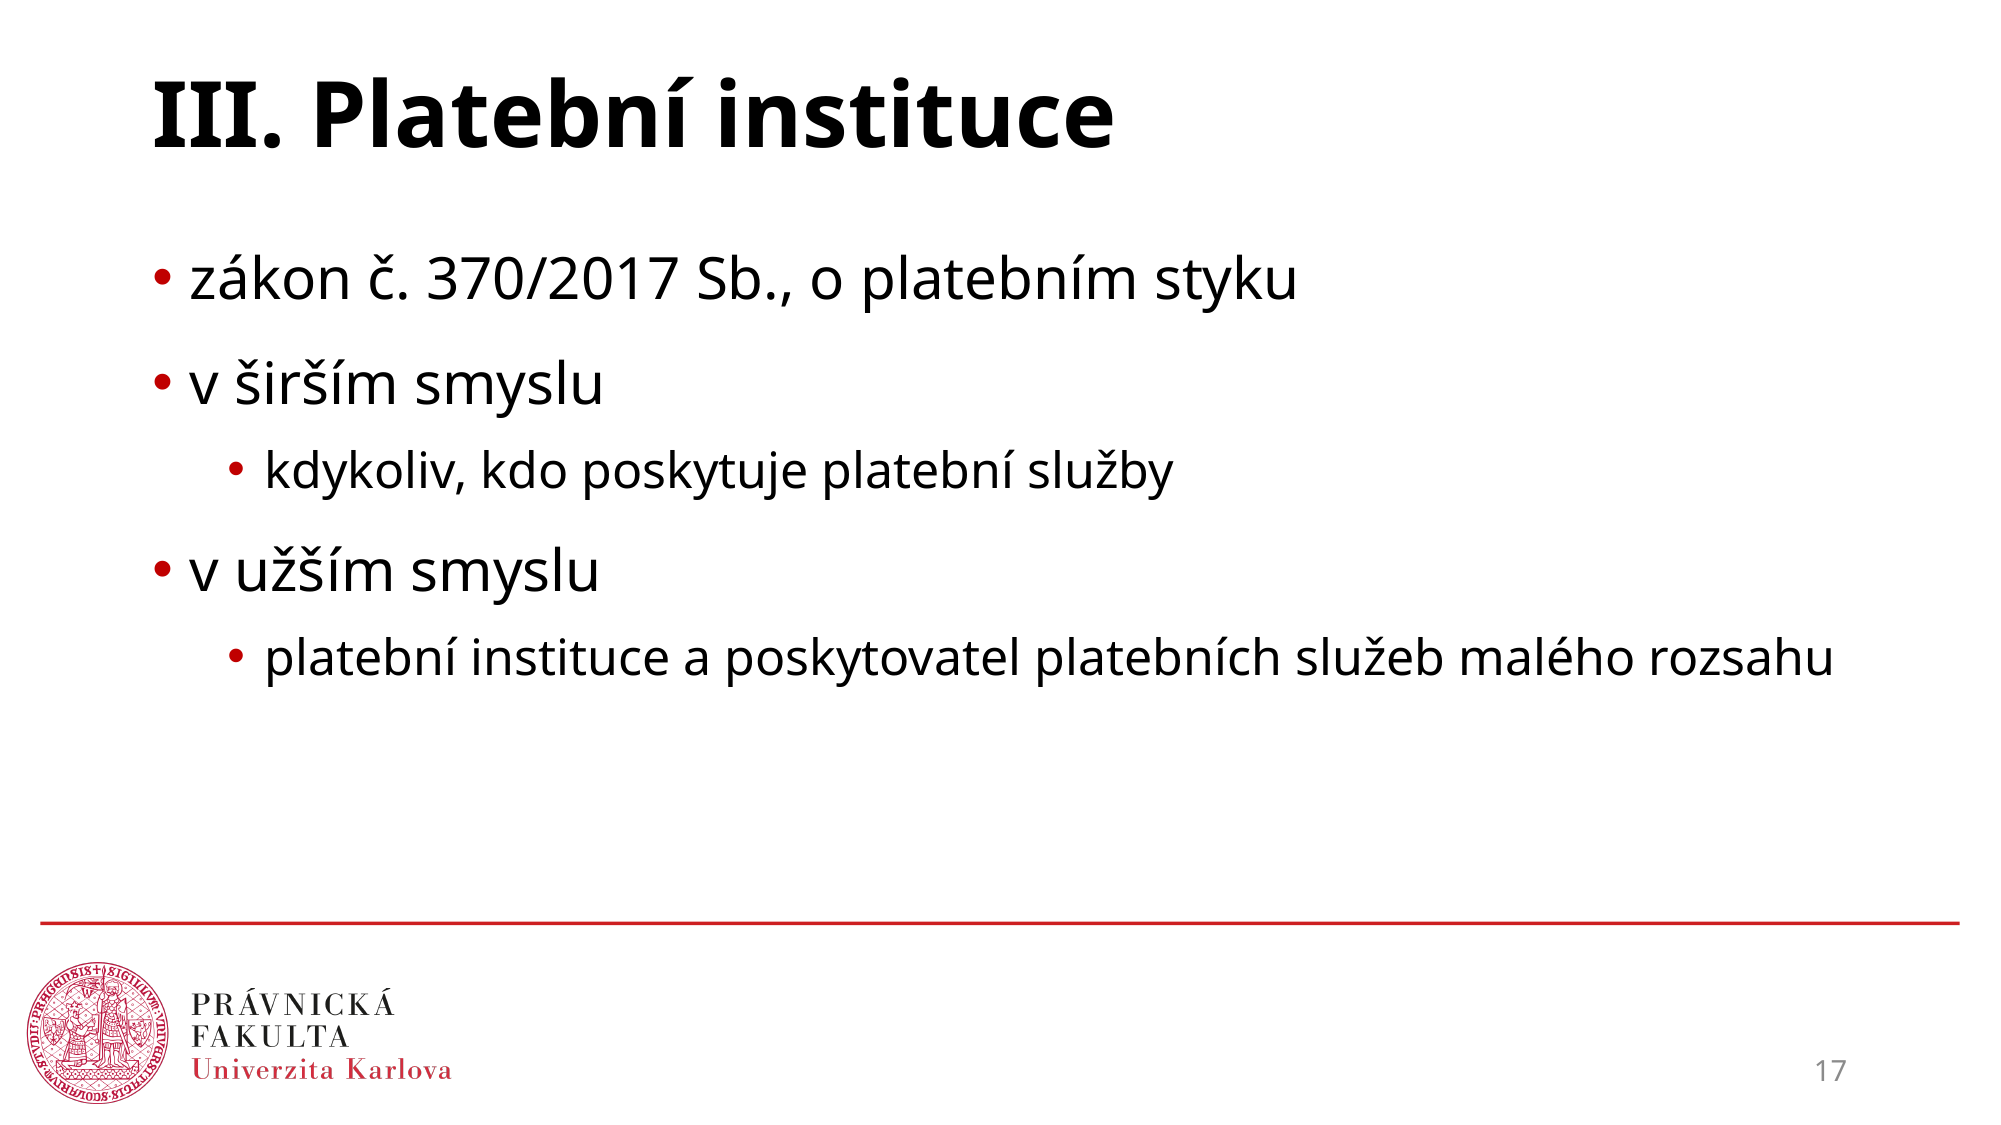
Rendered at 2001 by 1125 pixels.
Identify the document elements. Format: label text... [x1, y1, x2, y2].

list zákon č. 370/2017 Sb., o platebním styku v širším smyslu kdykoliv, kdo poskytuje platební služby v užším smyslu platební instituce a poskytovatel platebních služeb malého rozsahu [137, 220, 1863, 905]
slide_number 17 [1412, 1042, 1863, 1103]
title III. Platební instituce [137, 2, 1863, 220]
picture [26, 962, 452, 1104]
